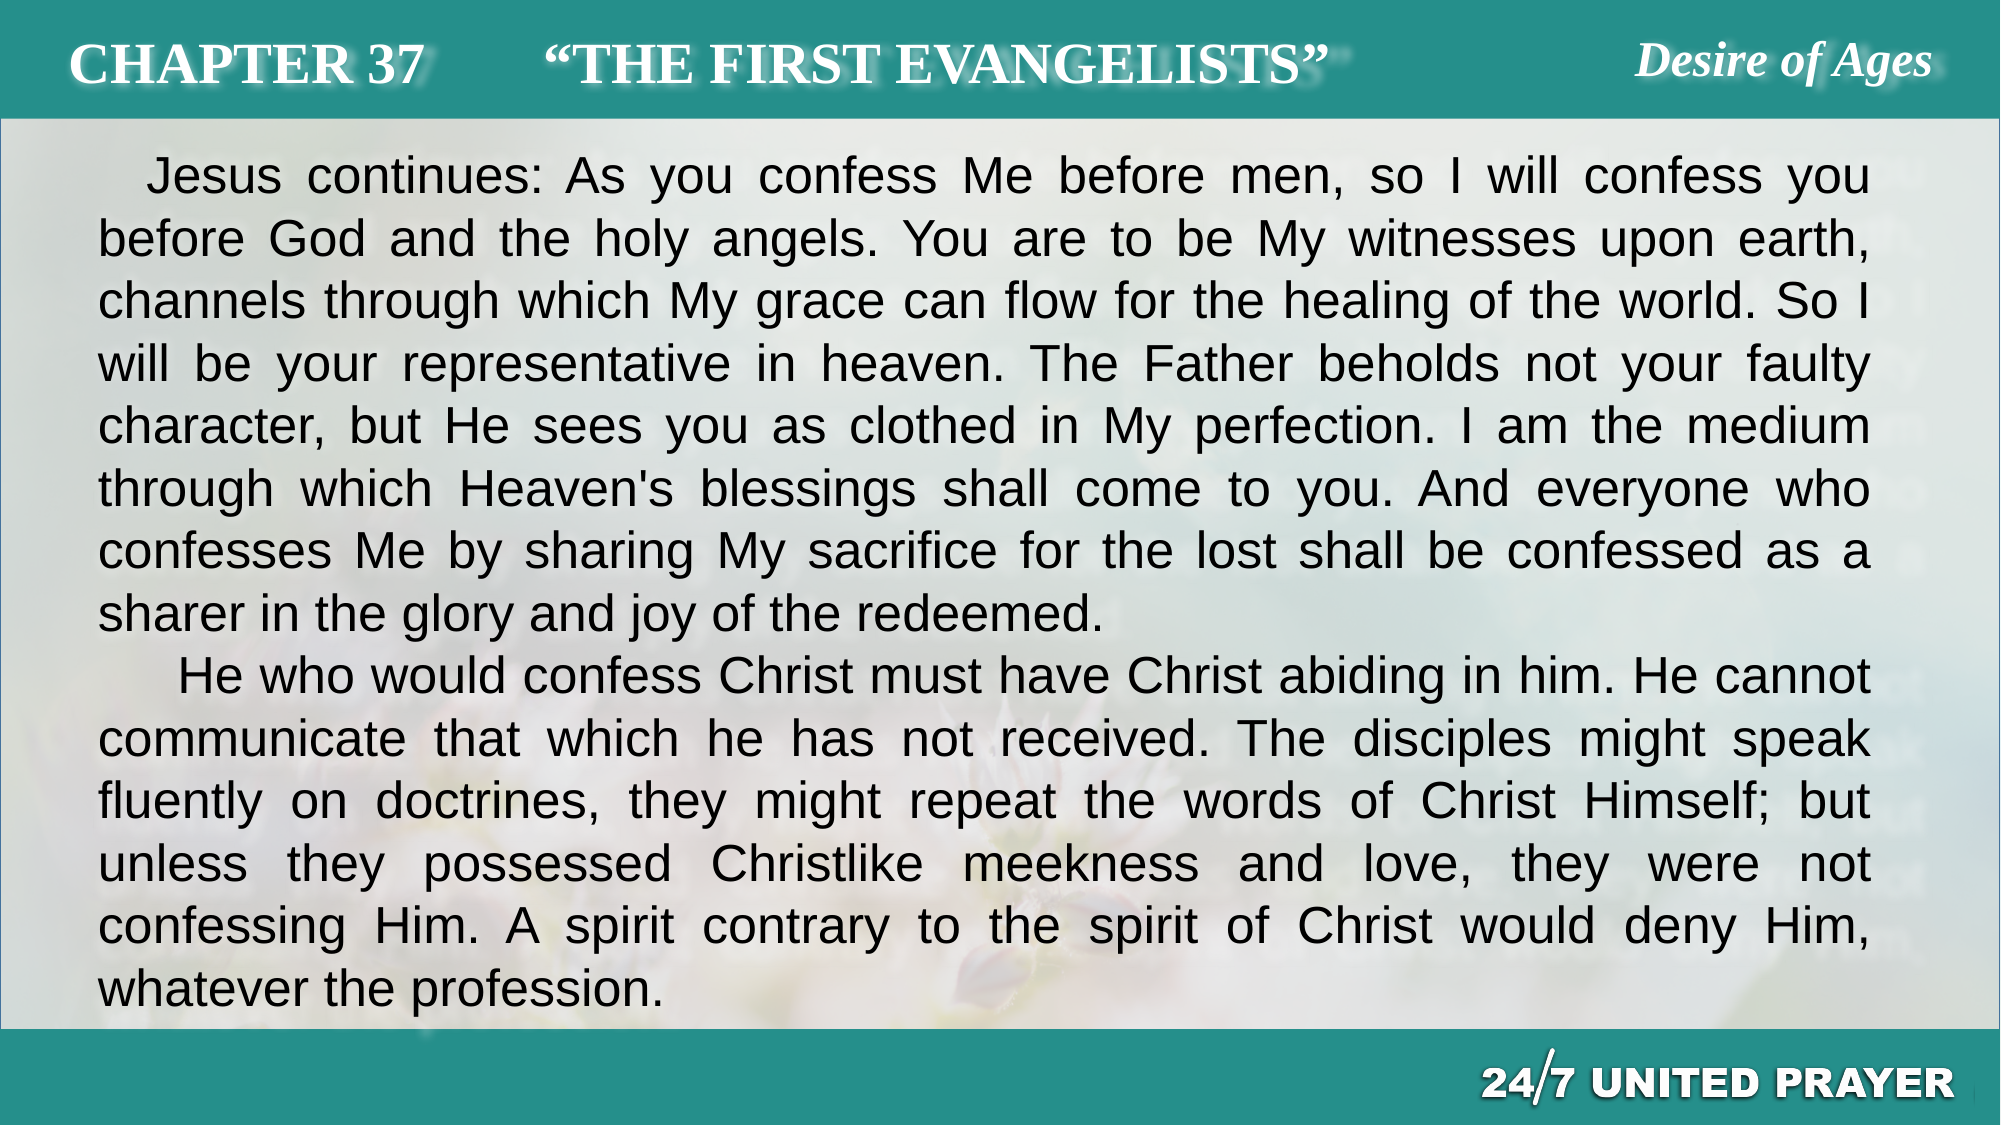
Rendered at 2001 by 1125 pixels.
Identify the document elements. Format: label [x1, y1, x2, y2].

text_box [496, 7, 1378, 121]
picture [1455, 1005, 1975, 1125]
text_box [0, 0, 2000, 1125]
